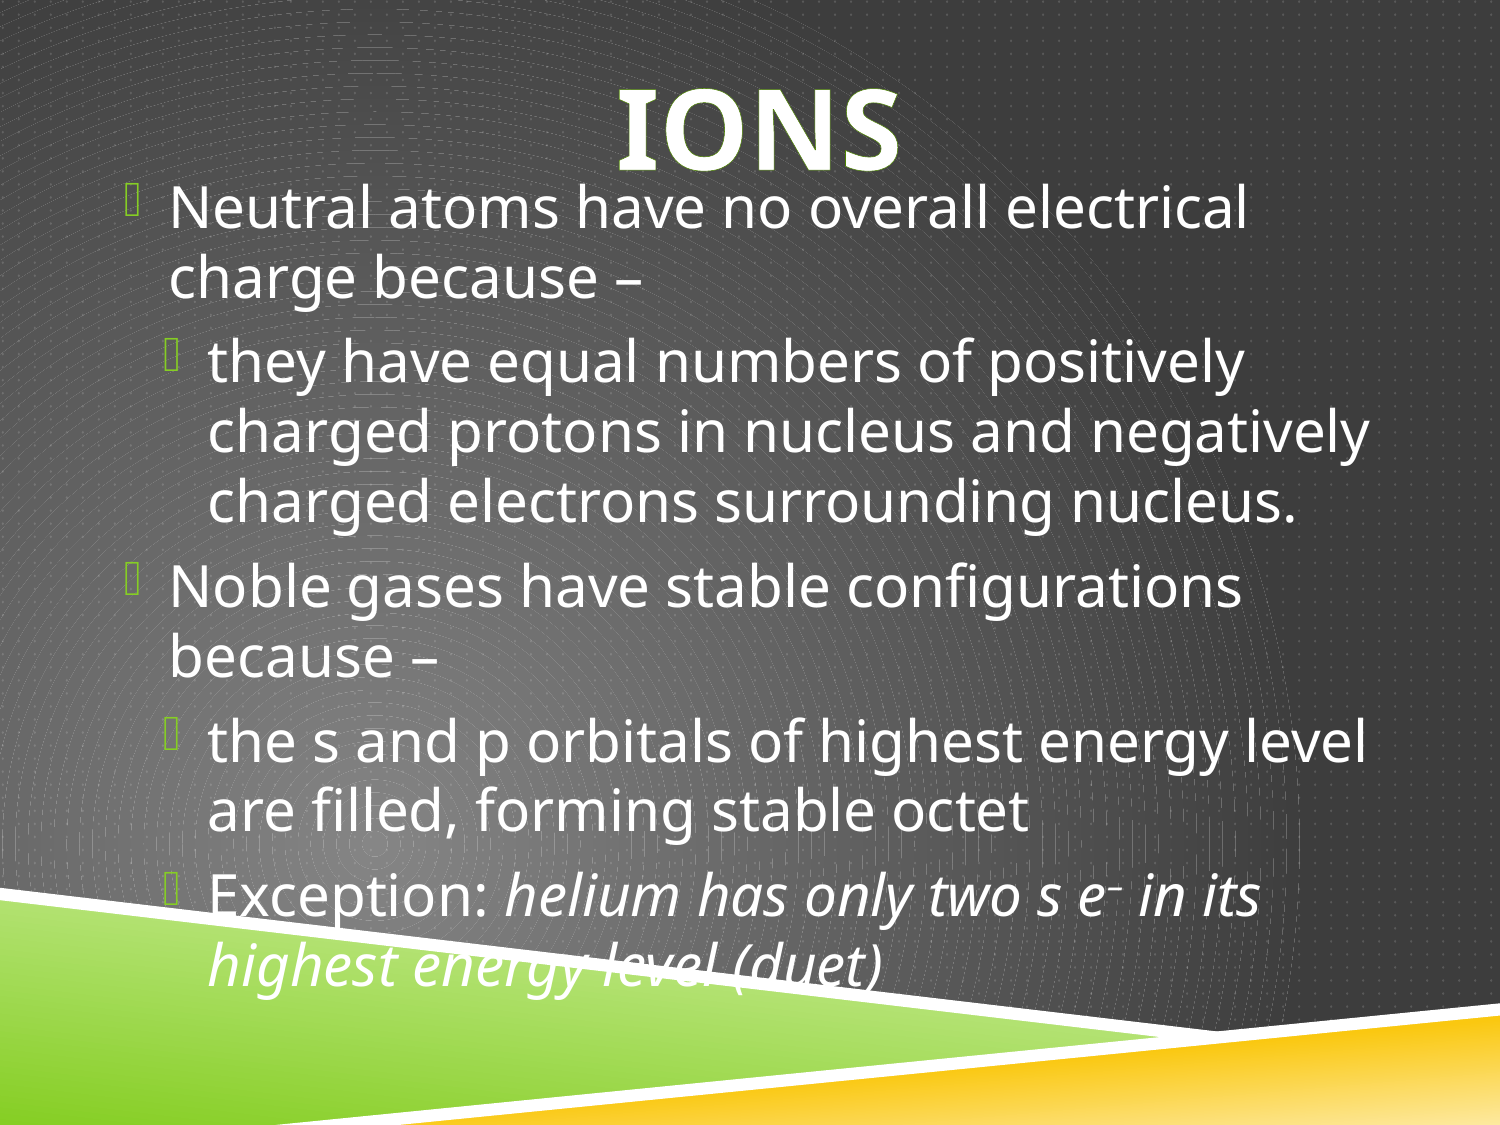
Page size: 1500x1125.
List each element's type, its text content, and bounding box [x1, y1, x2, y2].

text_box IONS [600, 49, 918, 200]
list Neutral atoms have no overall electrical charge because – they have equal numbers of positively charged protons in nucleus and negatively charged electrons surrounding nucleus. Noble gases have stable configurations because – the s and p orbitals of highest energy level are filled, forming stable octet Exception: helium has only two s e– in its highest energy level (duet) [112, 162, 1388, 888]
